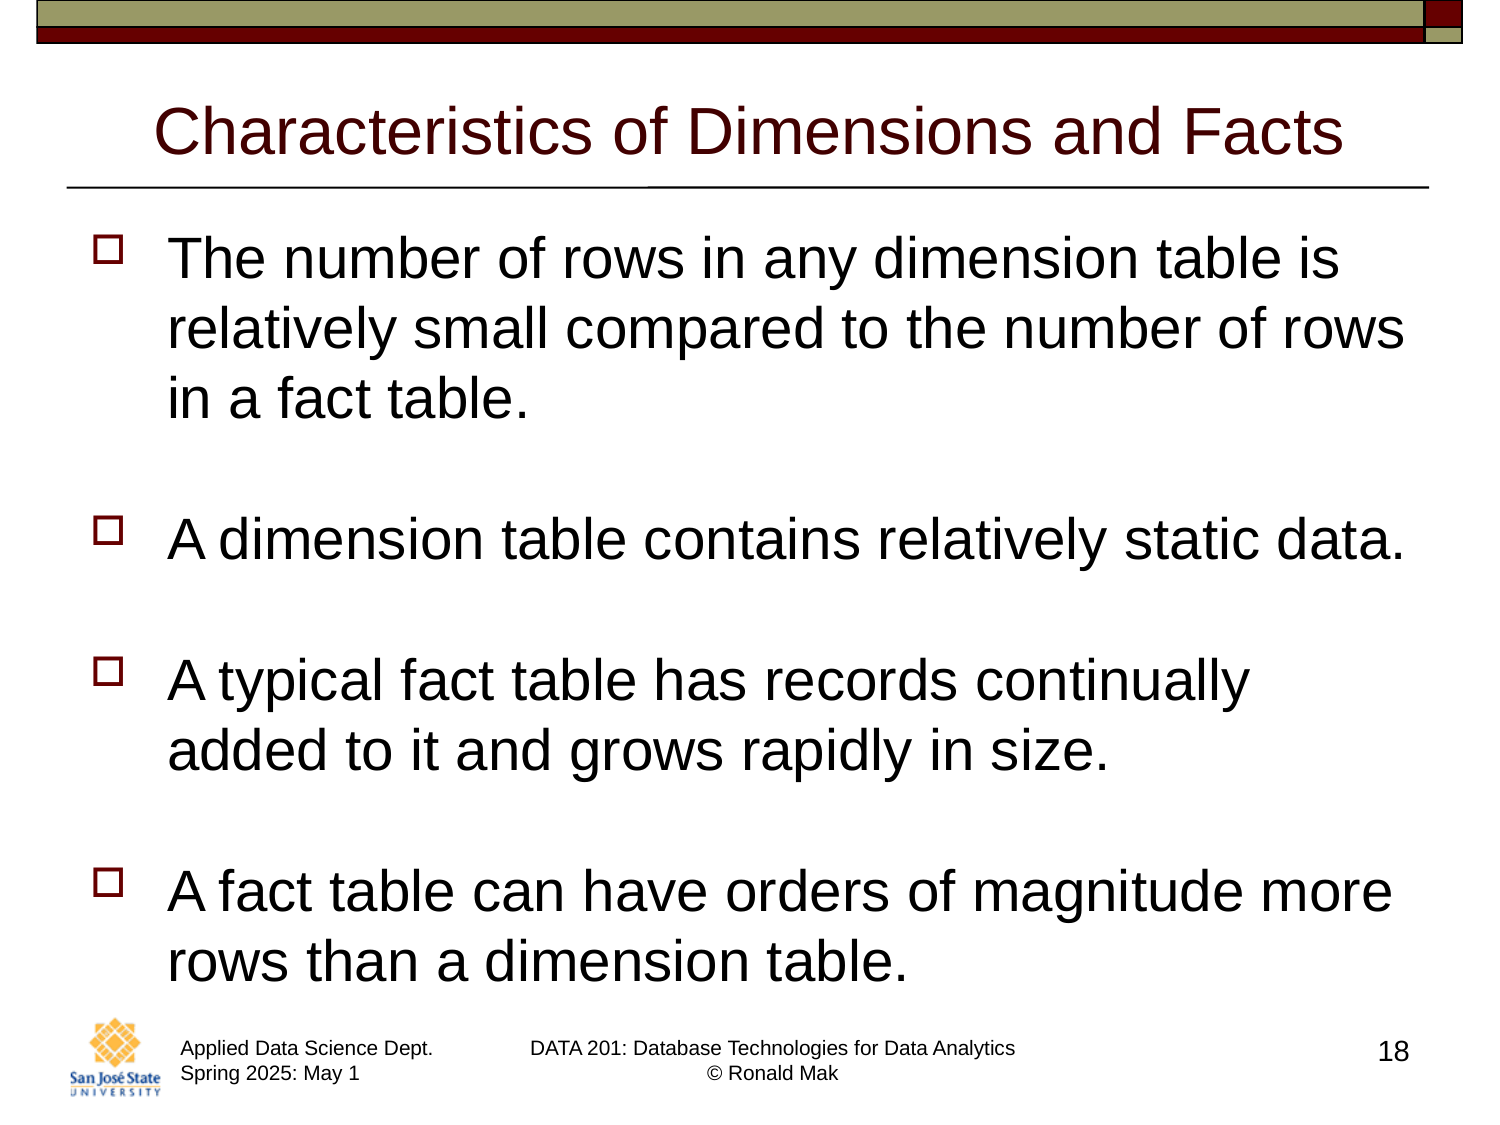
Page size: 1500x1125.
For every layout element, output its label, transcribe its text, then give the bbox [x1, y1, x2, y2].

list The number of rows in any dimension table is relatively small compared to the number of rows in a fact table. A dimension table contains relatively static data. A typical fact table has records continually added to it and grows rapidly in size. A fact table can have orders of magnitude more rows than a dimension table. [75, 212, 1440, 1006]
picture [60, 1012, 166, 1112]
title Characteristics of Dimensions and Facts [75, 67, 1425, 175]
slide_number 18 [1112, 1025, 1425, 1100]
